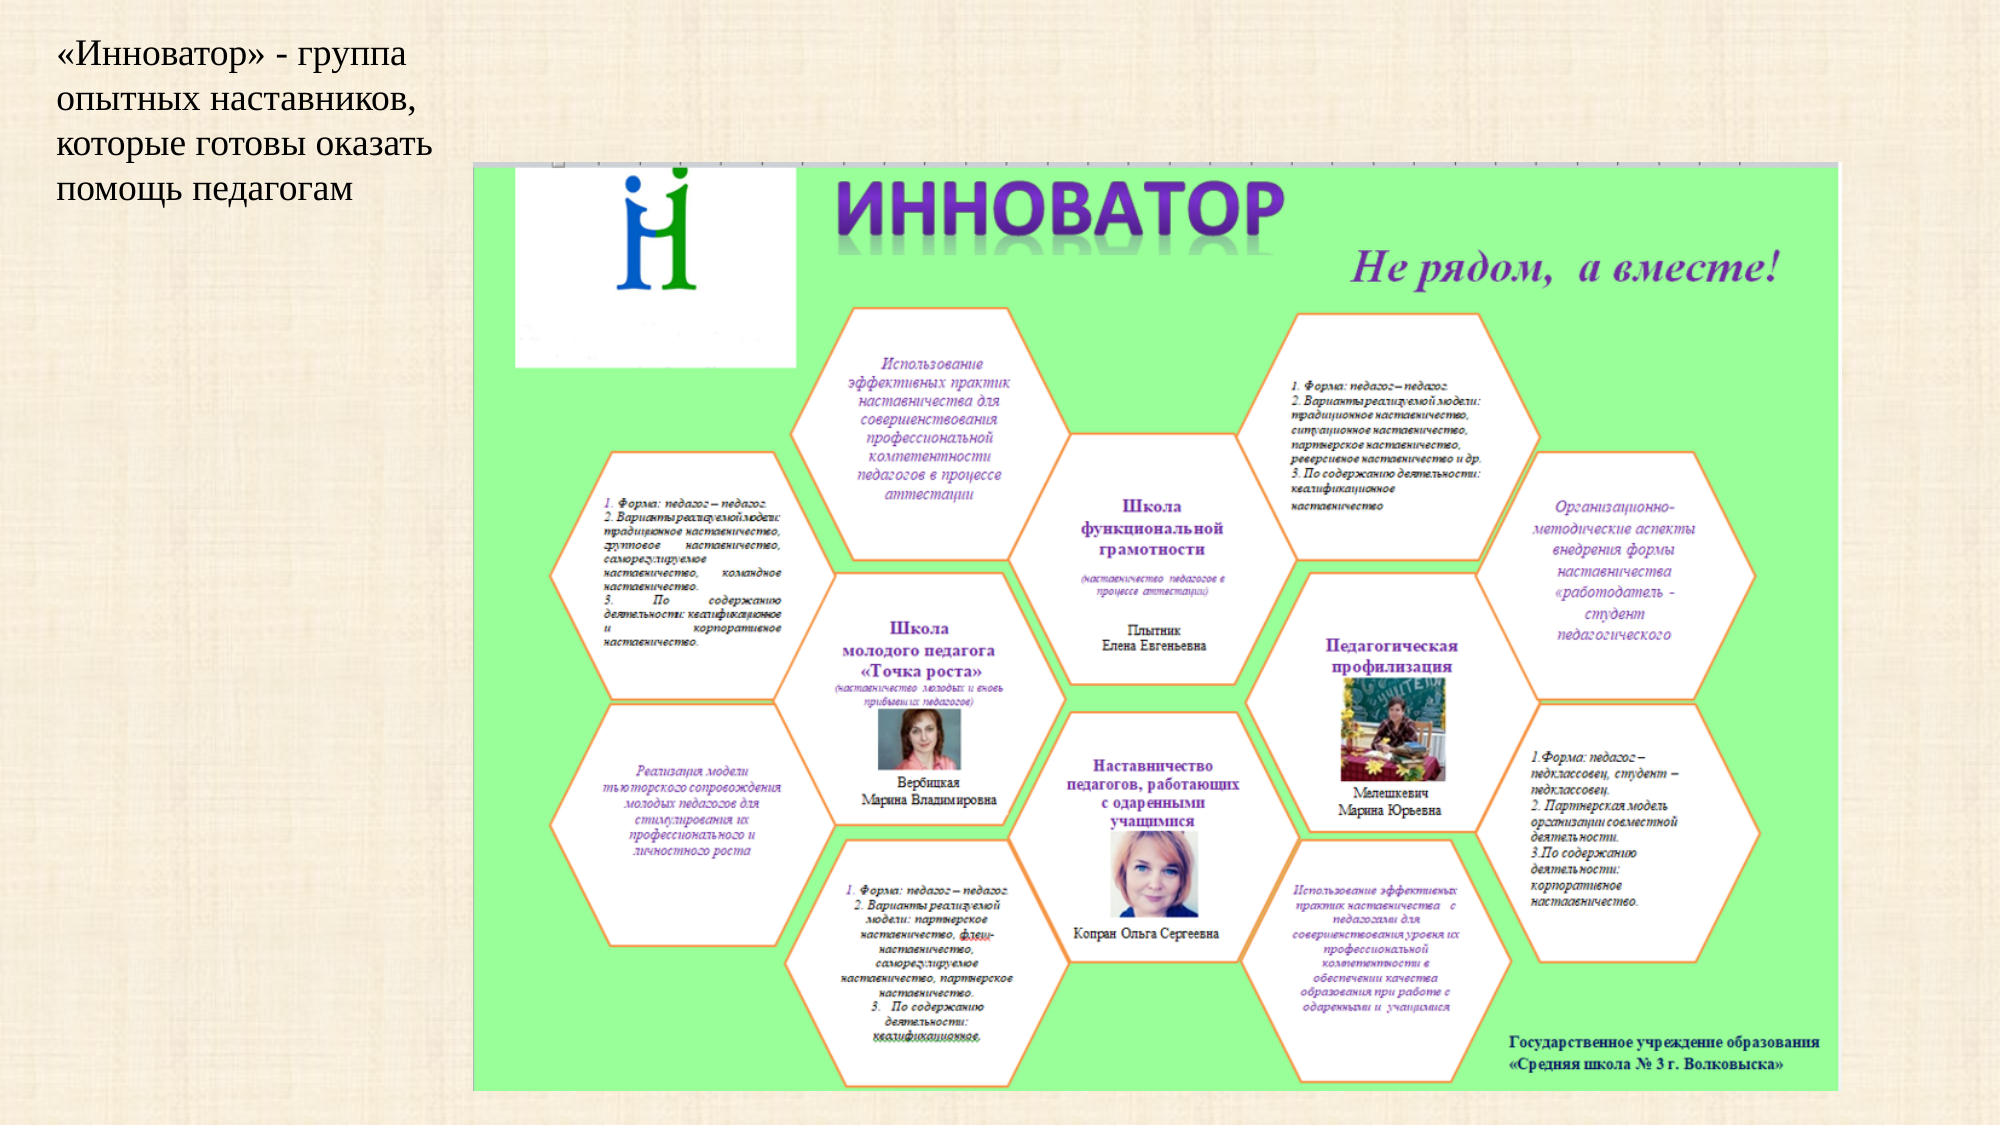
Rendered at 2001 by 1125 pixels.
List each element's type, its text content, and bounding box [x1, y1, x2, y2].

text_box «Инноватор» - группа опытных наставников, которые готовы оказать помощь педагогам [41, 20, 457, 216]
picture [473, 162, 1842, 1091]
